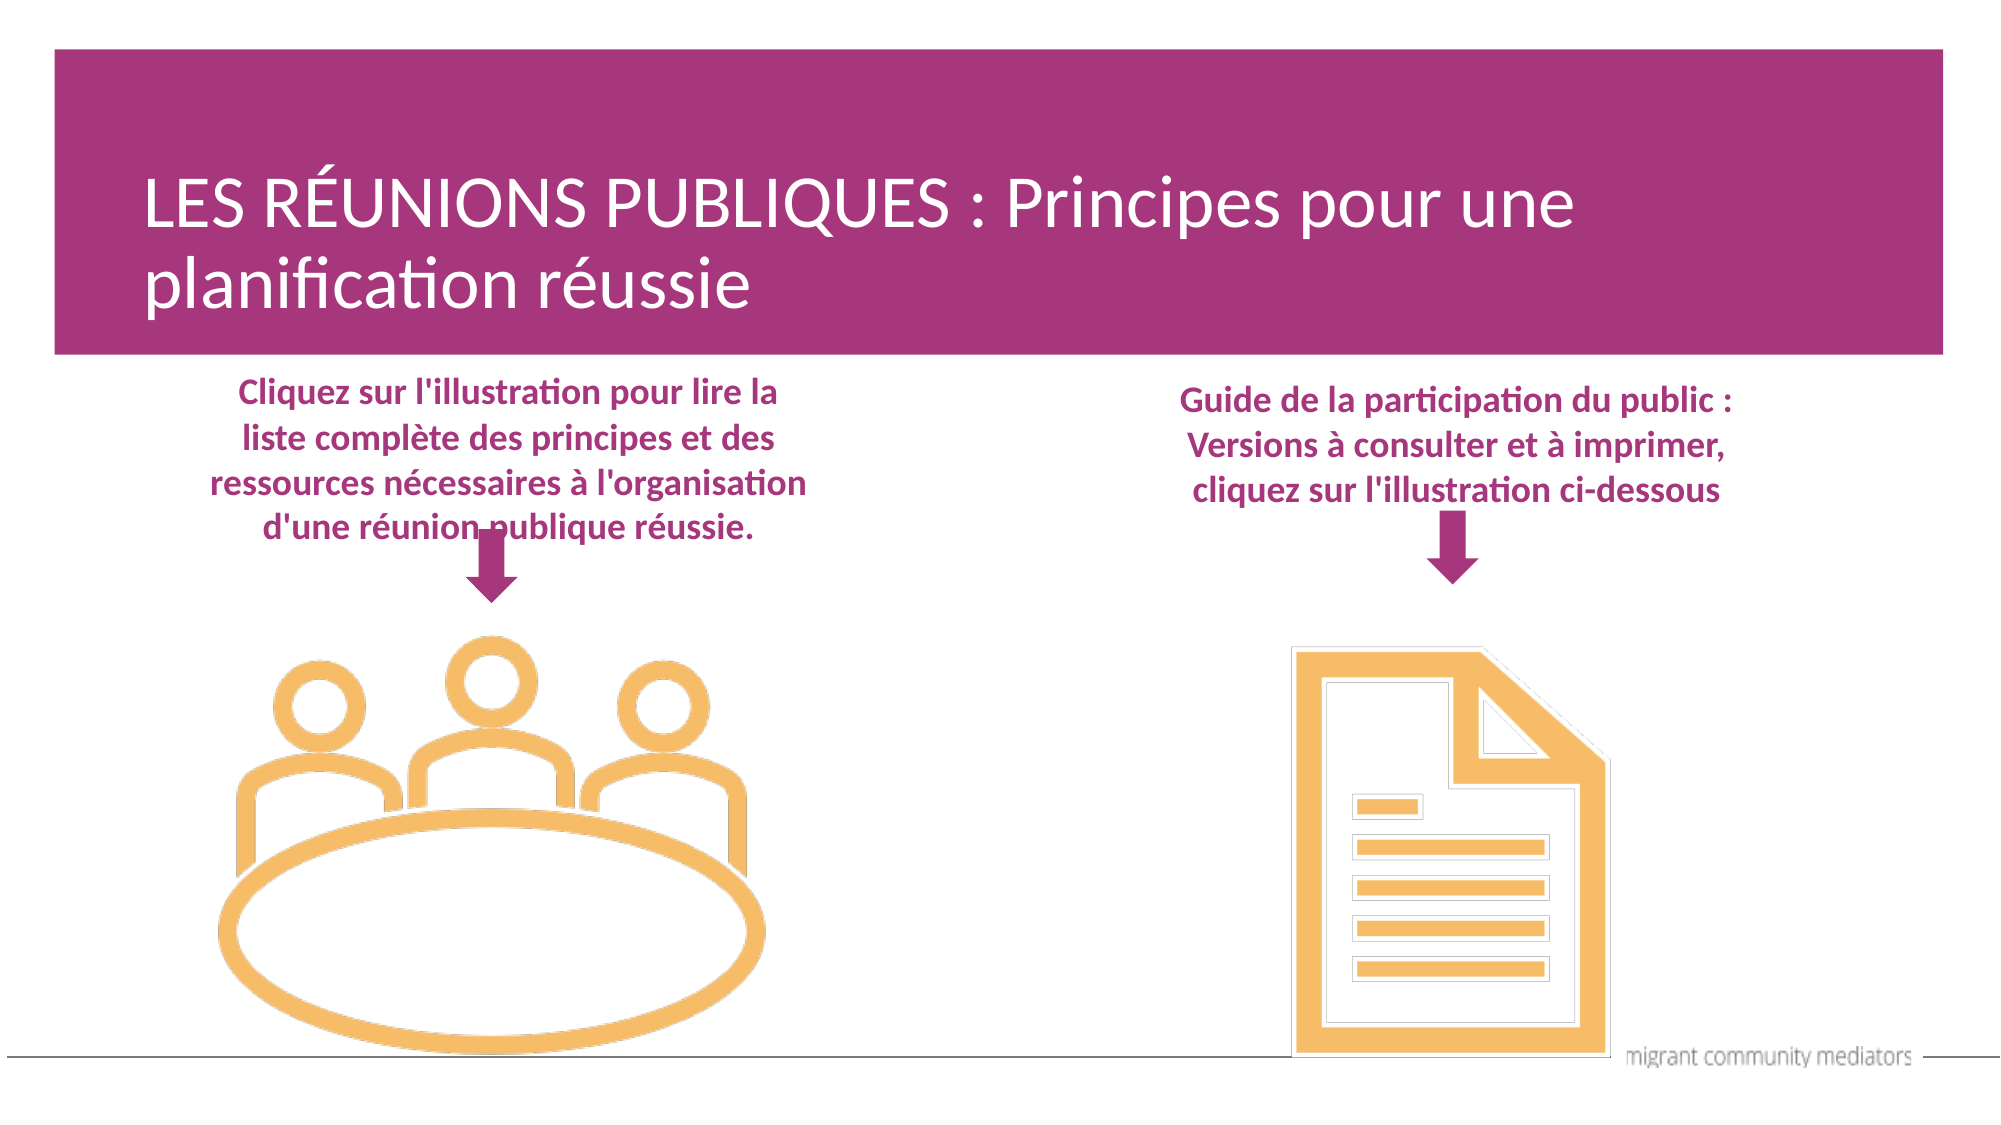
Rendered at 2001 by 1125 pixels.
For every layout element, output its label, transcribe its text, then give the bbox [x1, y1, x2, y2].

text_box Cliquez sur l'illustration pour lire la liste complète des principes et des ressources nécessaires à l'organisation d'une réunion publique réussie. [188, 360, 830, 512]
picture [1208, 609, 1694, 1096]
picture [197, 517, 787, 1108]
list LES RÉUNIONS PUBLIQUES : Principes pour une planification réussie [128, 154, 1862, 270]
text_box [1426, 510, 1479, 585]
text_box Guide de la participation du public : Versions à consulter et à imprimer, cliquez sur l'illustration ci-dessous [1127, 368, 1786, 520]
